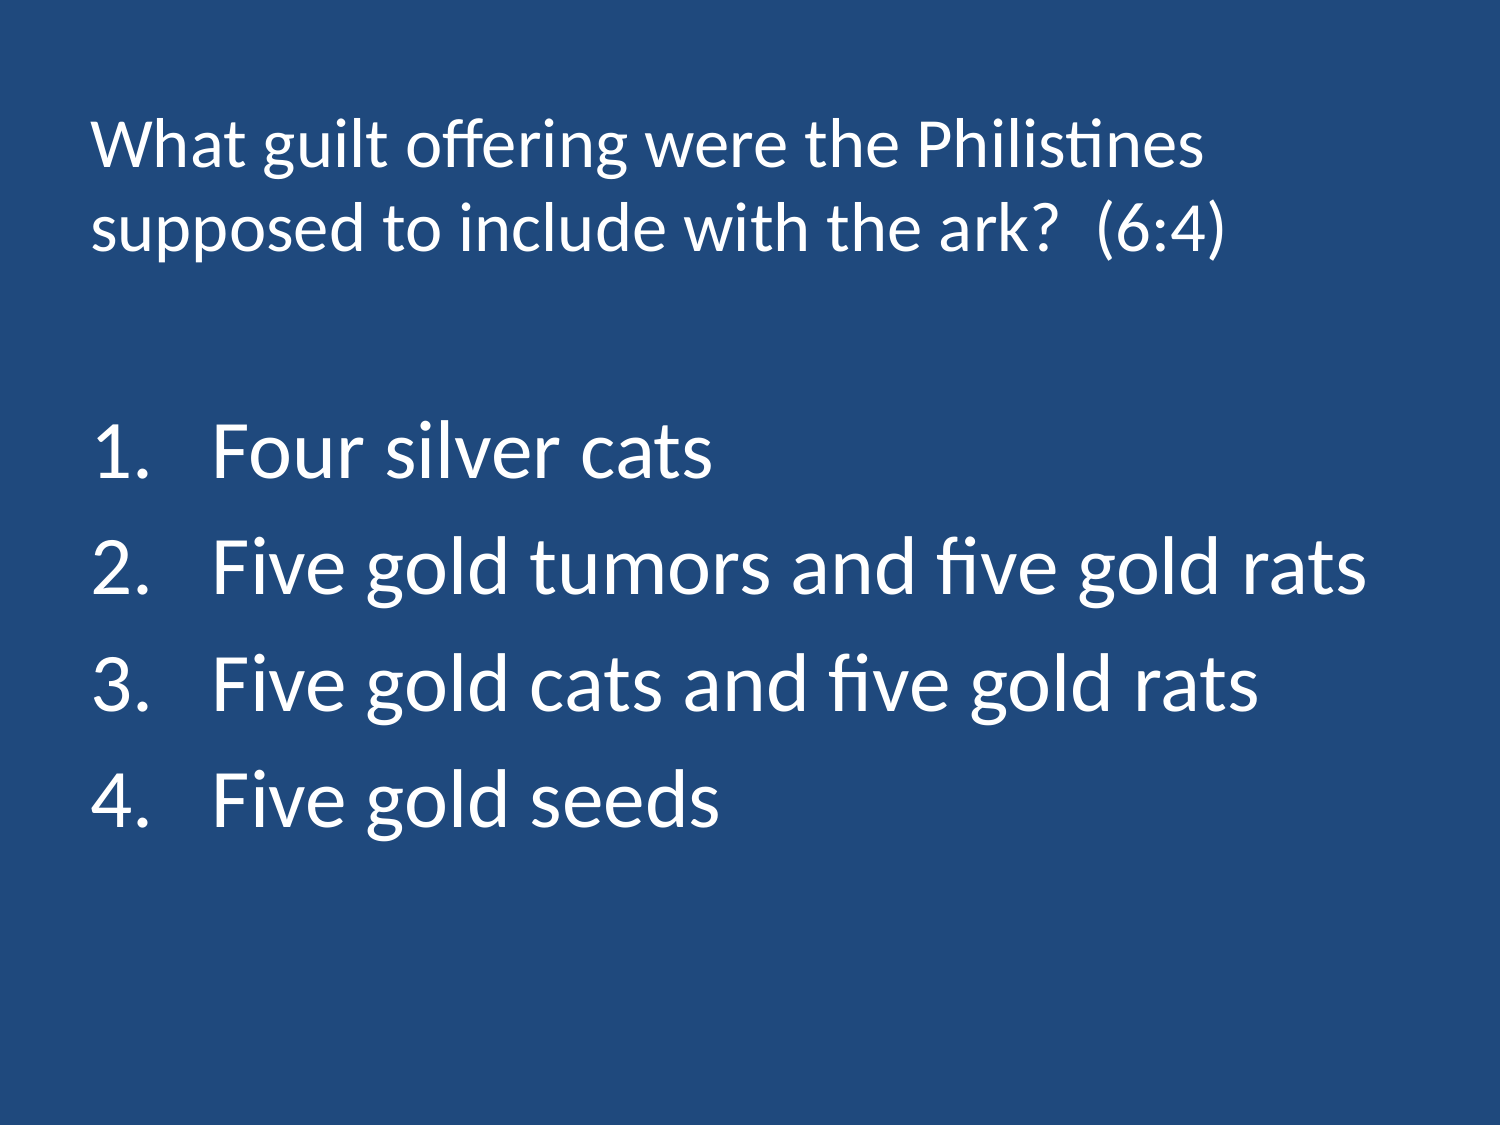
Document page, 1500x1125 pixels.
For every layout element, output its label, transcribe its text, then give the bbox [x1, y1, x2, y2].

list Four silver cats Five gold tumors and five gold rats Five gold cats and five gold rats Five gold seeds [75, 387, 1425, 1005]
title What guilt offering were the Philistines supposed to include with the ark? (6:4) [75, 87, 1425, 275]
